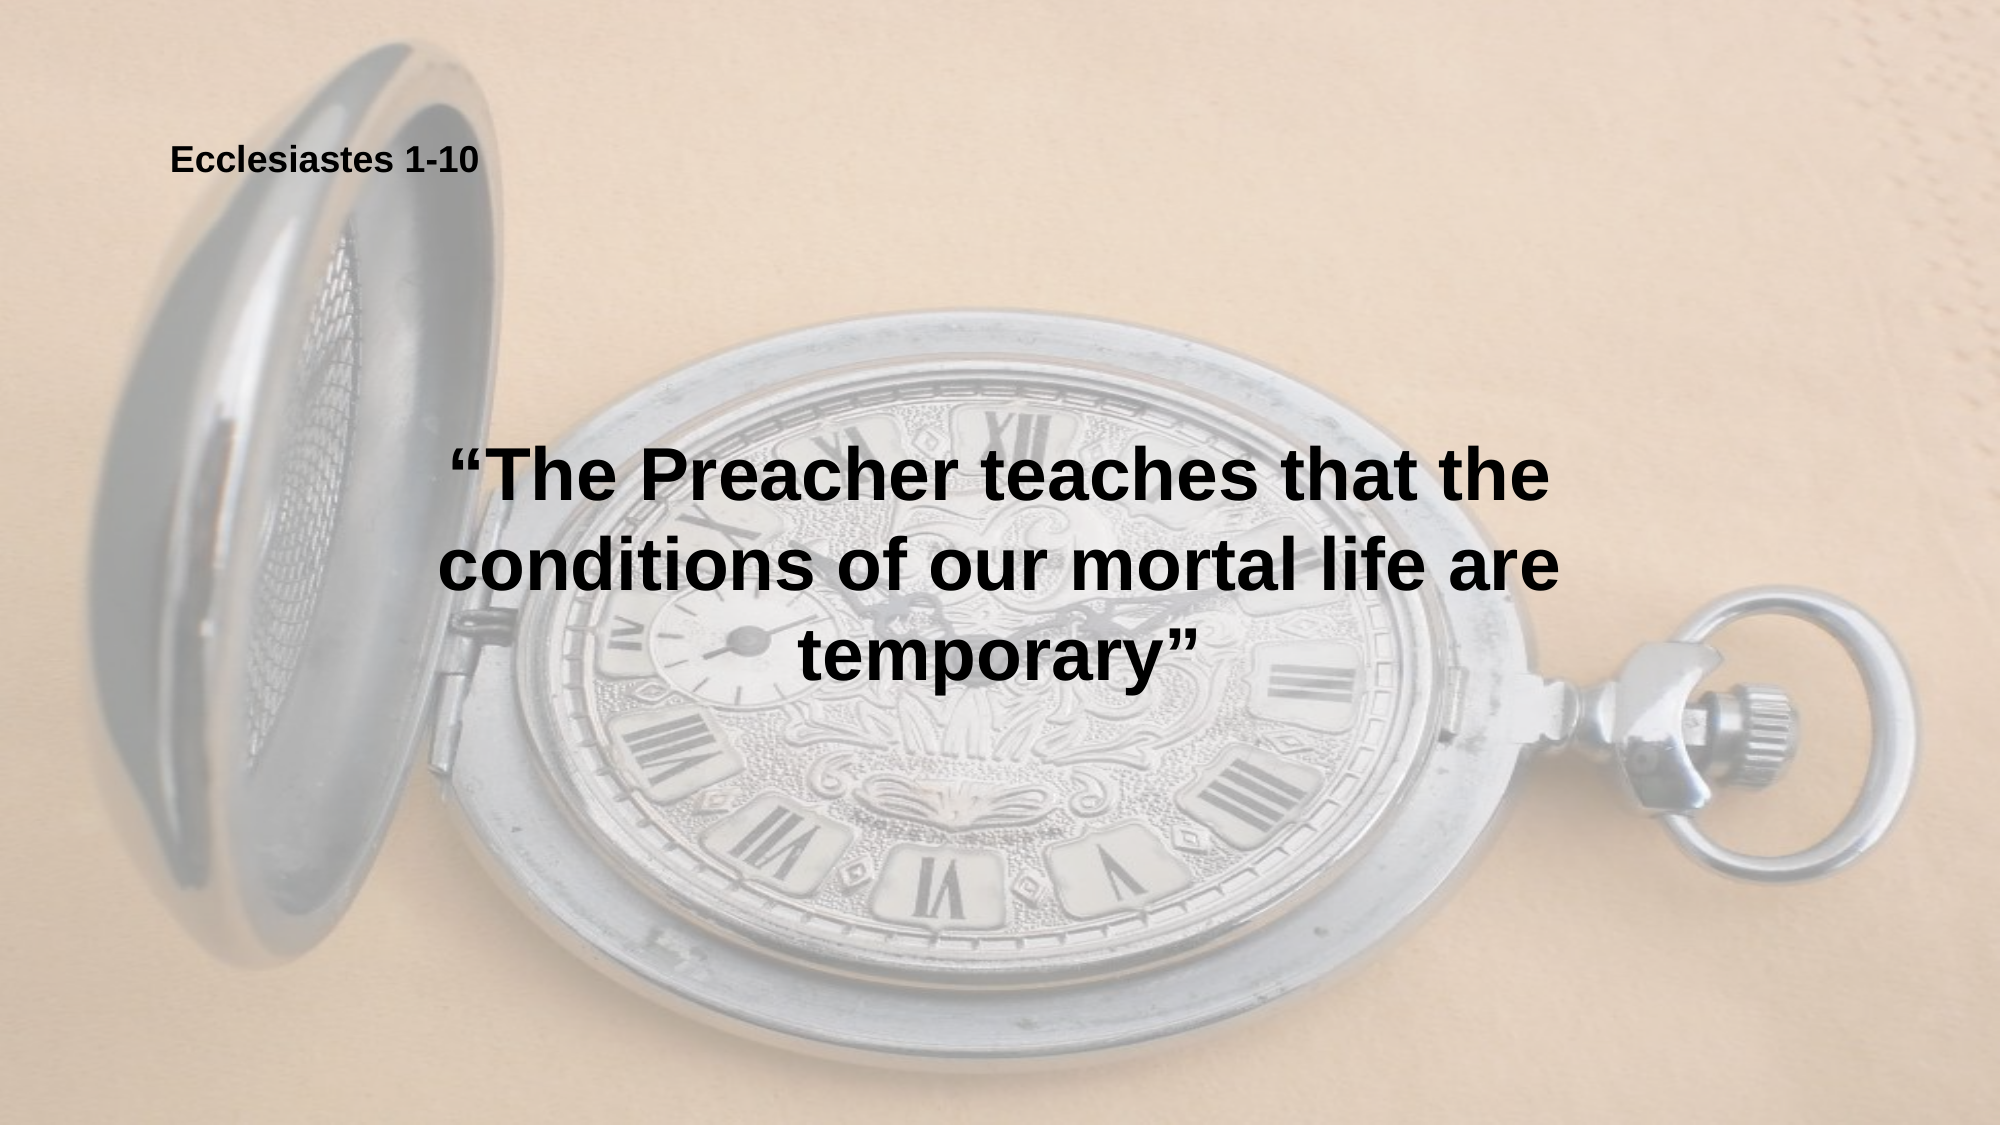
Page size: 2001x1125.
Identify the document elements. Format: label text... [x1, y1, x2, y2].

text_box Ecclesiastes 1-10 [154, 127, 495, 188]
text_box “The Preacher teaches that the conditions of our mortal life are temporary” [378, 418, 1622, 704]
